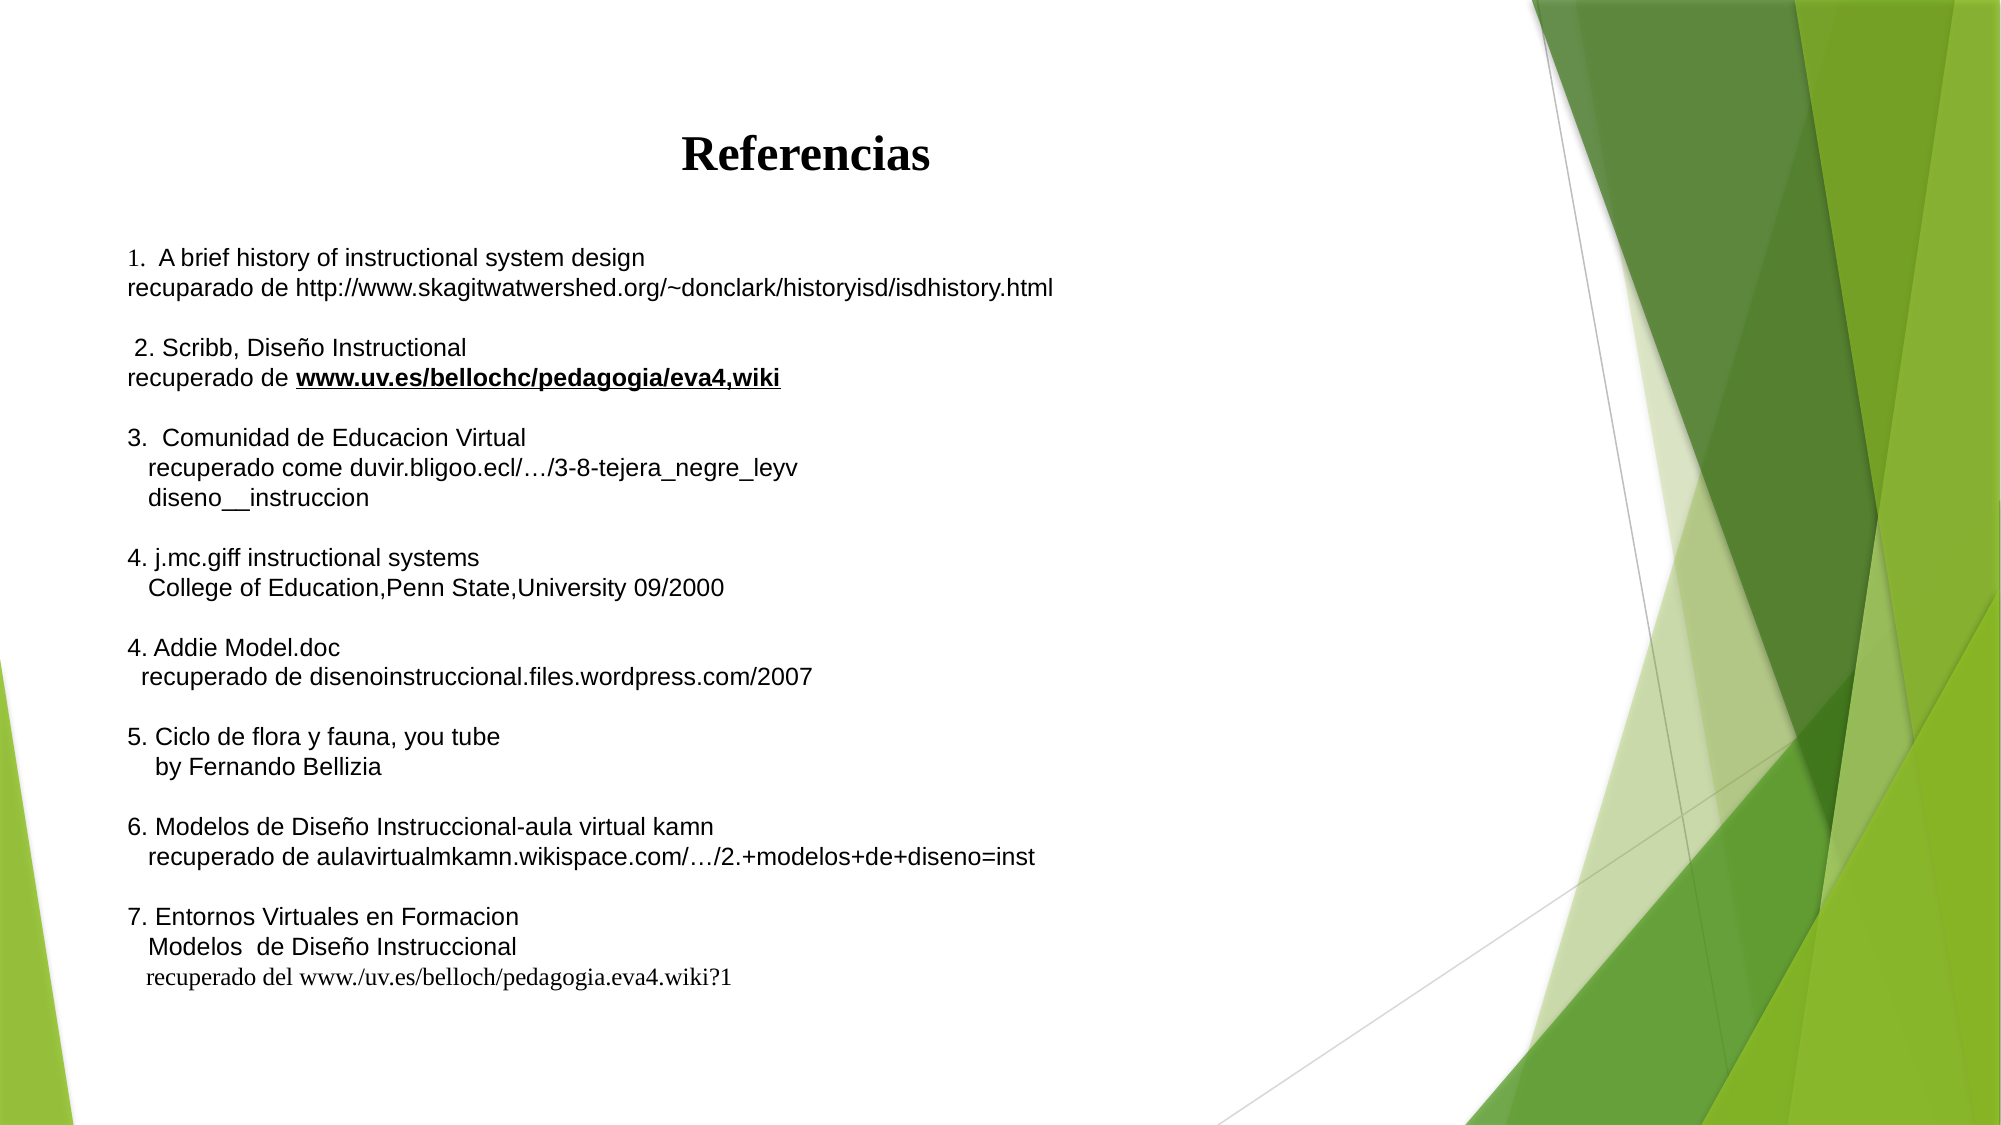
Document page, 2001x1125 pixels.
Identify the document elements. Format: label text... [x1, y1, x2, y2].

title 1. A brief history of instructional system design recuparado de http://www.skagitwatwershed.org/~donclark/historyisd/isdhistory.html 2. Scribb, Diseño Instructional recuperado de www.uv.es/bellochc/pedagogia/eva4,wiki 3. Comunidad de Educacion Virtual recuperado come duvir.bligoo.ecl/…/3-8-tejera_negre_leyv diseno__instruccion 4. j.mc.giff instructional systems College of Education,Penn State,University 09/2000 4. Addie Model.doc recuperado de disenoinstruccional.files.wordpress.com/2007 5. Ciclo de flora y fauna, you tube by Fernando Bellizia 6. Modelos de Diseño Instruccional-aula virtual kamn recuperado de aulavirtualmkamn.wikispace.com/…/2.+modelos+de+diseno=inst 7. Entornos Virtuales en Formacion Modelos de Diseño Instruccional recuperado del www./uv.es/belloch/pedagogia.eva4.wiki?1 [112, 234, 1513, 1044]
list Referencias [112, 32, 1513, 210]
